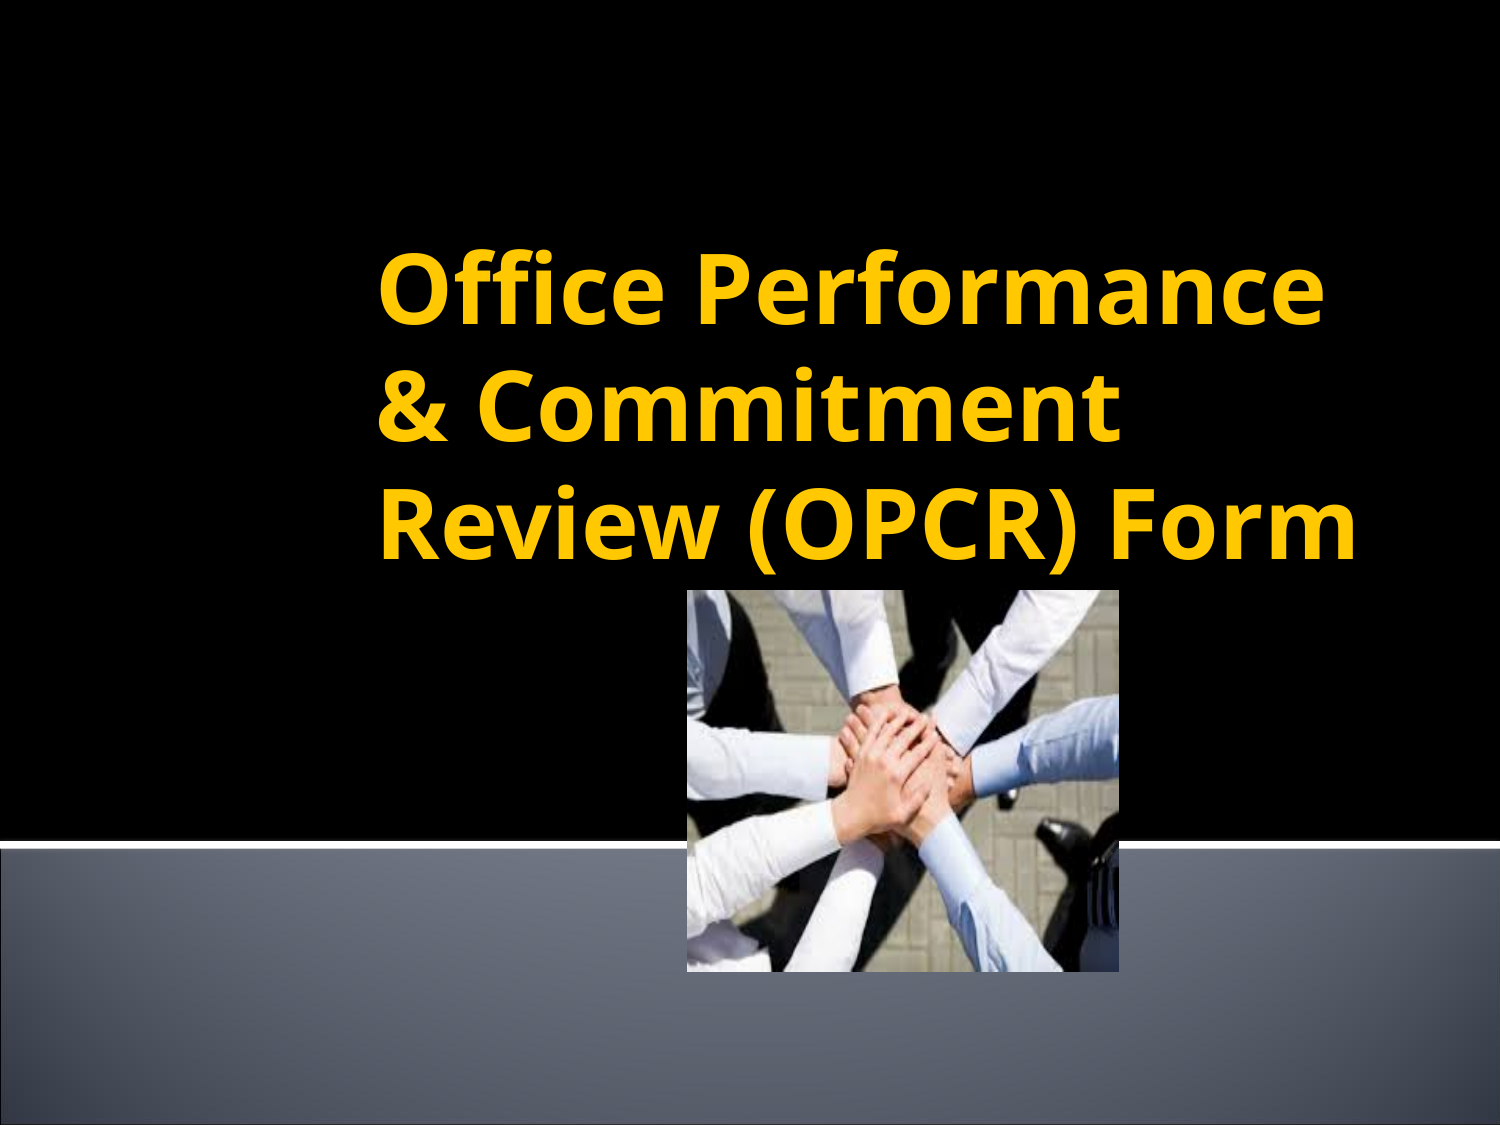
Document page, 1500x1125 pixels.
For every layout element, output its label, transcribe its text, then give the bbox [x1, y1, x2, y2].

picture [0, 590, 1500, 1125]
title Office Performance & Commitment Review (OPCR) Form [360, 226, 1416, 656]
